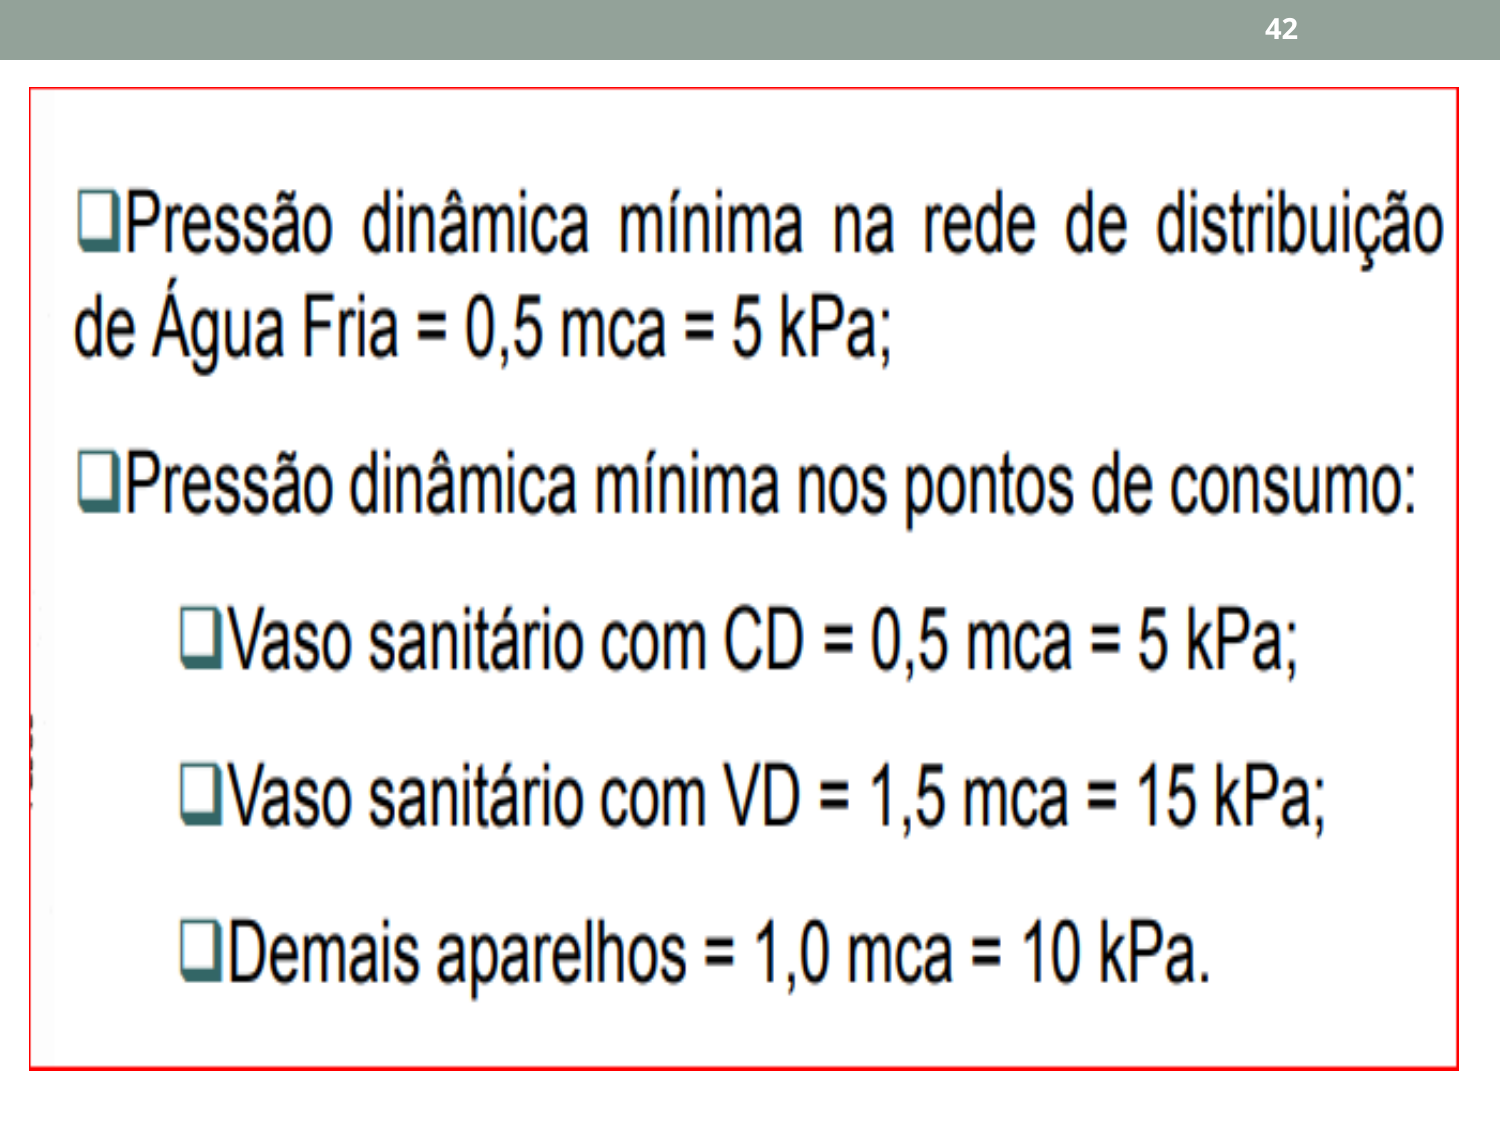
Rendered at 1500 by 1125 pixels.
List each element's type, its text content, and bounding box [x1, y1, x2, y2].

slide_number 42 [1250, 3, 1425, 57]
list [29, 87, 1459, 1071]
